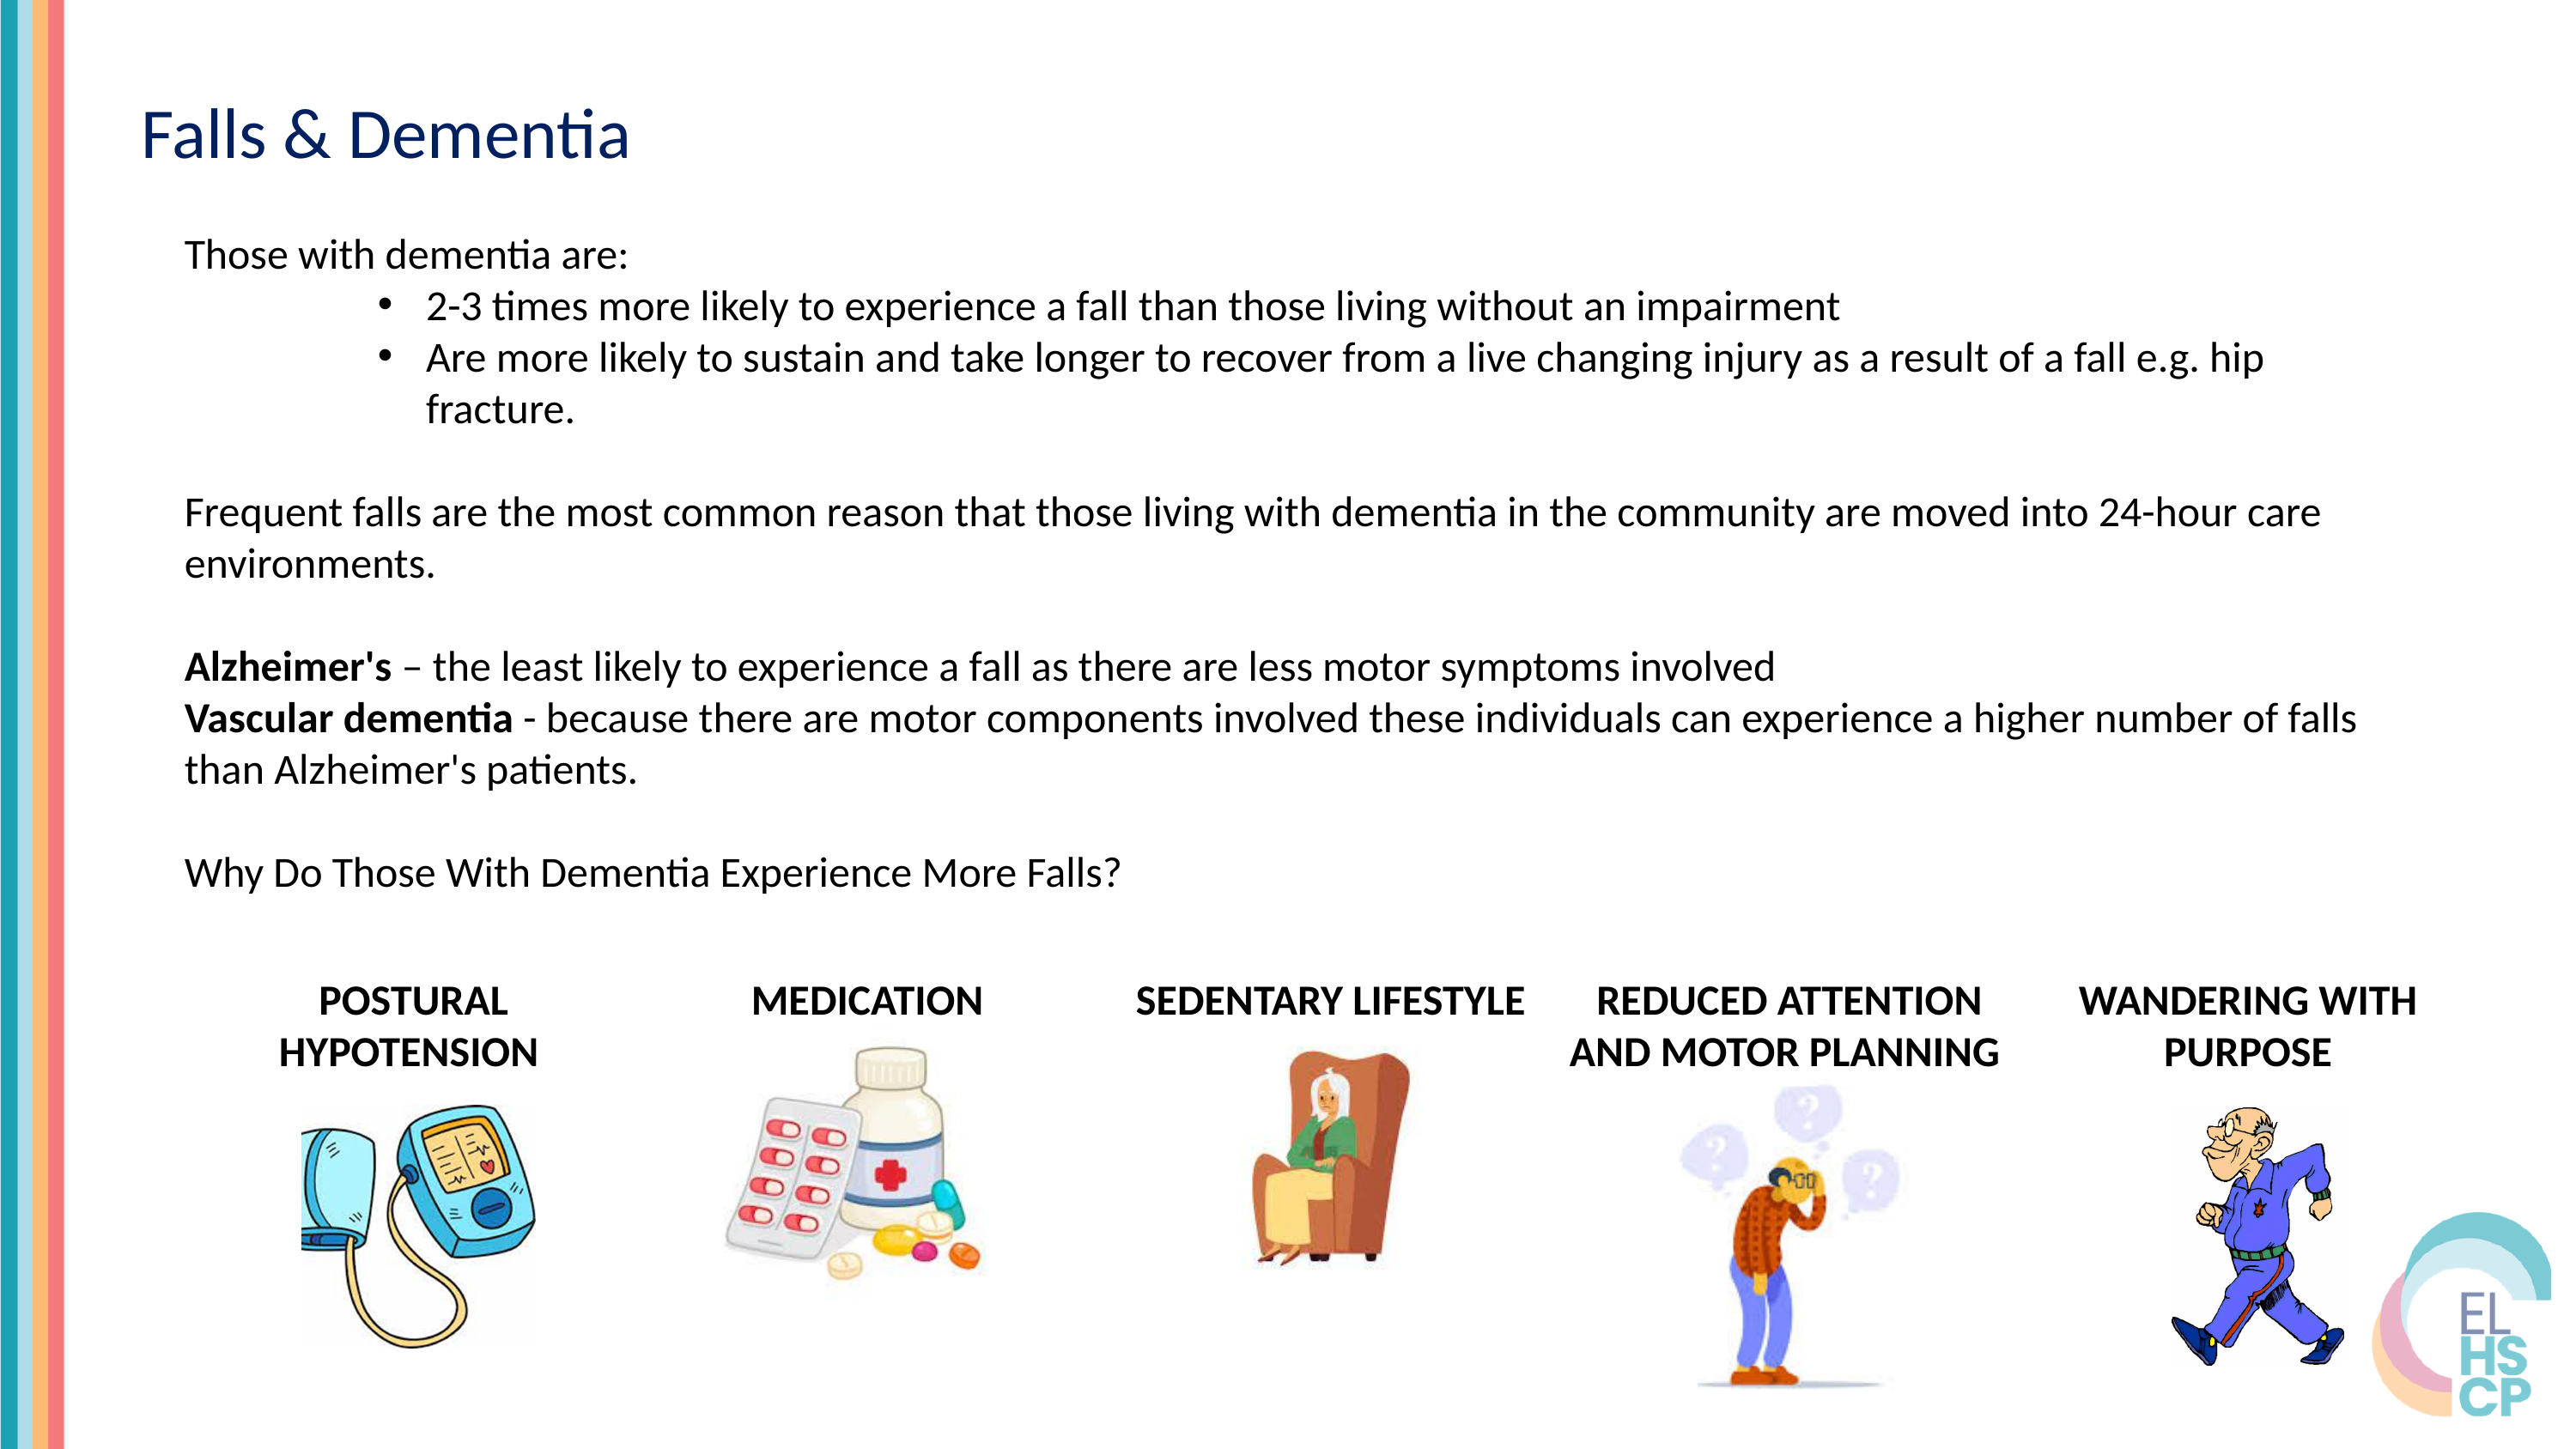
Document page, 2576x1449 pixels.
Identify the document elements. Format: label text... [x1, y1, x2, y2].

picture [2172, 1106, 2344, 1366]
picture [1676, 1077, 1911, 1404]
picture [301, 1105, 536, 1349]
picture [1179, 1002, 1481, 1316]
title Falls & Dementia [129, 80, 2351, 221]
text_box Postural hypotension Medication Sedentary lifestyle Reduced attention and motor planning Wandering with purpose [171, 966, 2490, 1329]
picture [0, 0, 64, 1449]
text_box Those with dementia are: 2-3 times more likely to experience a fall than those living without an impairment Are more likely to sustain and take longer to recover from a live changing injury as a result of a fall e.g. hip fracture. Frequent falls are the most common reason that those living with dementia in the community are moved into 24-hour care environments. Alzheimer's – the least likely to experience a fall as there are less motor symptoms involved Vascular dementia - because there are motor components involved these individuals can experience a higher number of falls than Alzheimer's patients. Why Do Those With Dementia Experience More Falls? [171, 220, 2415, 902]
picture [708, 1003, 1010, 1323]
